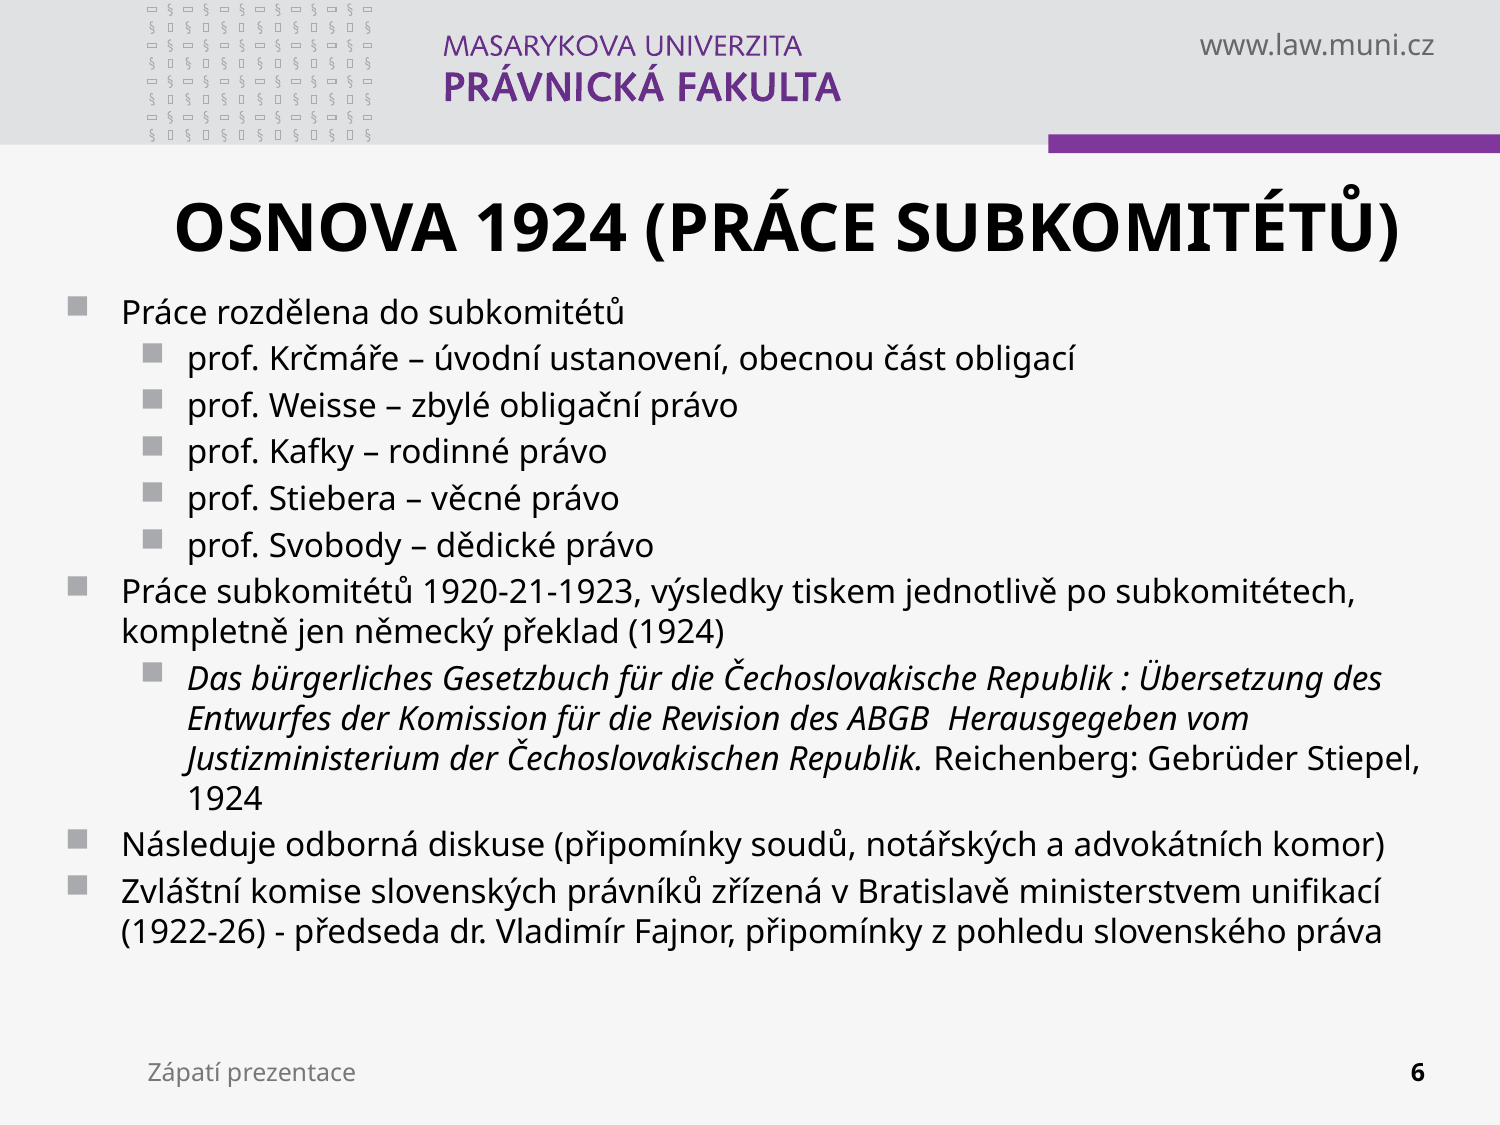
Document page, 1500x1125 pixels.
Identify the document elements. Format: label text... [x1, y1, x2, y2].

footer Zápatí prezentace [147, 1056, 1269, 1100]
title OSNOVA 1924 (PRÁCE SUBKOMITÉTŮ) [150, 184, 1425, 268]
slide_number 6 [1316, 1056, 1425, 1100]
list Práce rozdělena do subkomitétů prof. Krčmáře – úvodní ustanovení, obecnou část obligací prof. Weisse – zbylé obligační právo prof. Kafky – rodinné právo prof. Stiebera – věcné právo prof. Svobody – dědické právo Práce subkomitétů 1920-21-1923, výsledky tiskem jednotlivě po subkomitétech, kompletně jen německý překlad (1924) Das bürgerliches Gesetzbuch für die Čechoslovakische Republik : Übersetzung des Entwurfes der Komission für die Revision des ABGB Herausgegeben vom Justizministerium der Čechoslovakischen Republik. Reichenberg: Gebrüder Stiepel, 1924 Následuje odborná diskuse (připomínky soudů, notářských a advokátních komor) Zvláštní komise slovenských právníků zřízená v Bratislavě ministerstvem unifikací (1922-26) - předseda dr. Vladimír Fajnor, připomínky z pohledu slovenského práva [64, 290, 1459, 1006]
